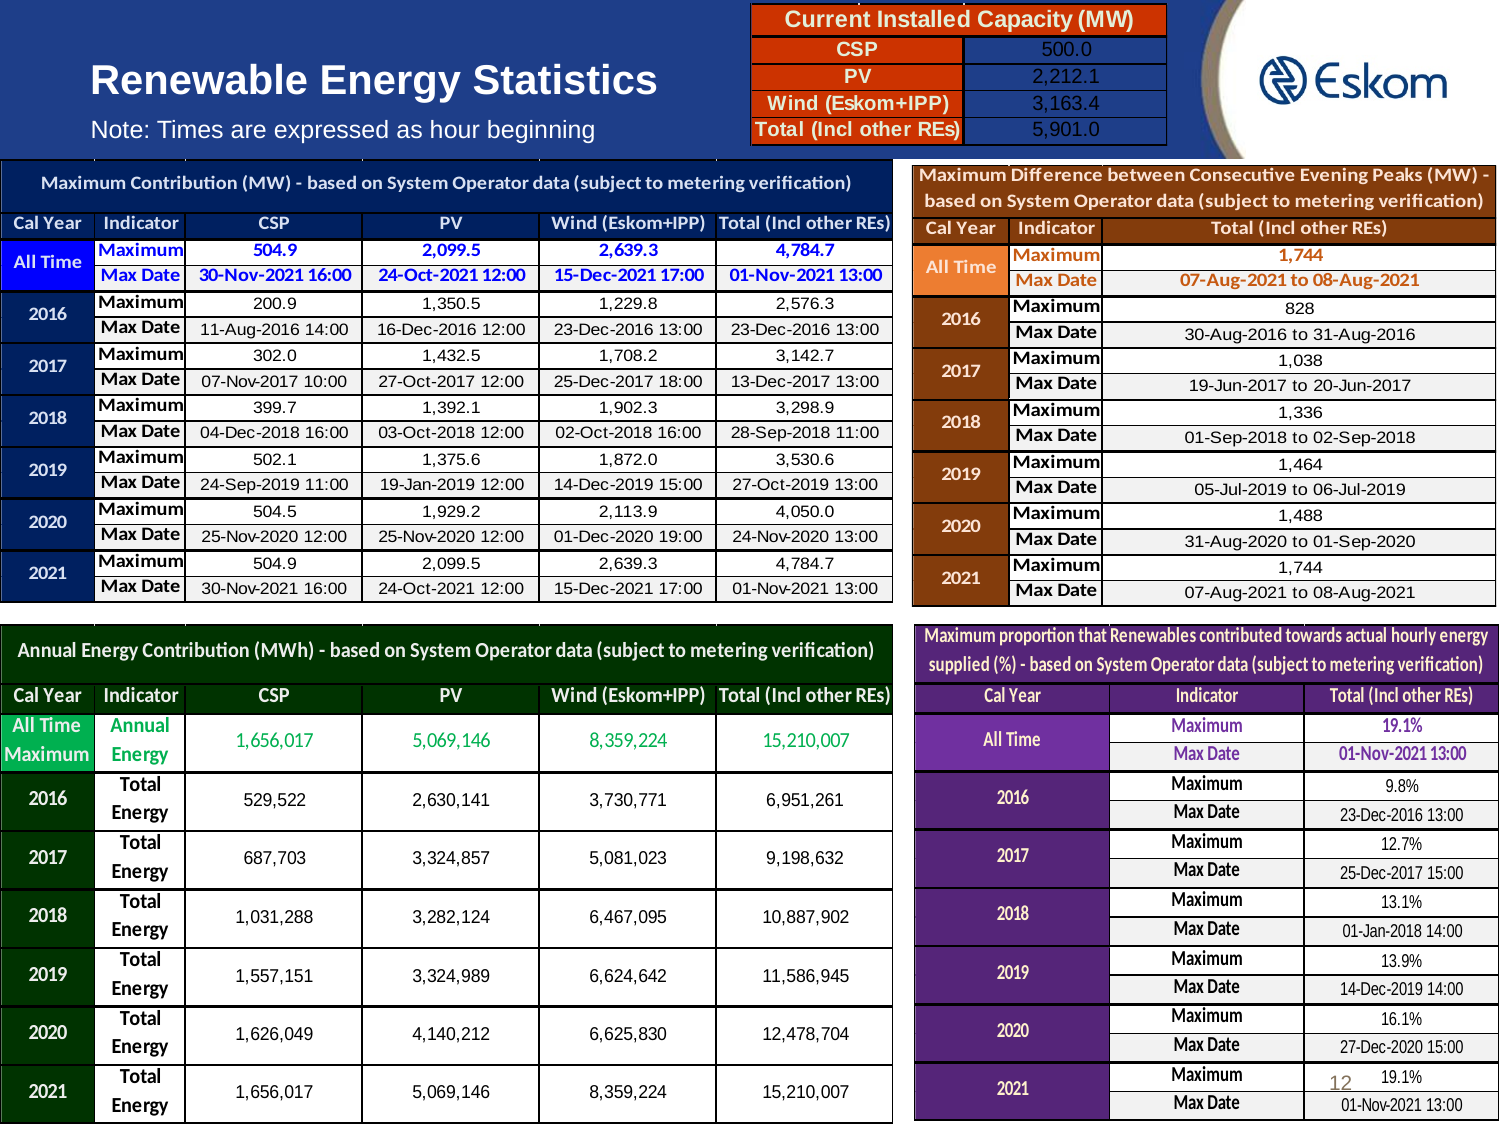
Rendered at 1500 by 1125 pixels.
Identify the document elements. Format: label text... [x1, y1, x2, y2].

list Note: Times are expressed as hour beginning [75, 109, 613, 158]
picture [0, 0, 1246, 604]
picture [911, 164, 1498, 609]
picture [1257, 55, 1450, 105]
picture [0, 623, 895, 1125]
picture [913, 623, 1500, 1123]
text_box Renewable Energy Statistics [75, 27, 744, 137]
